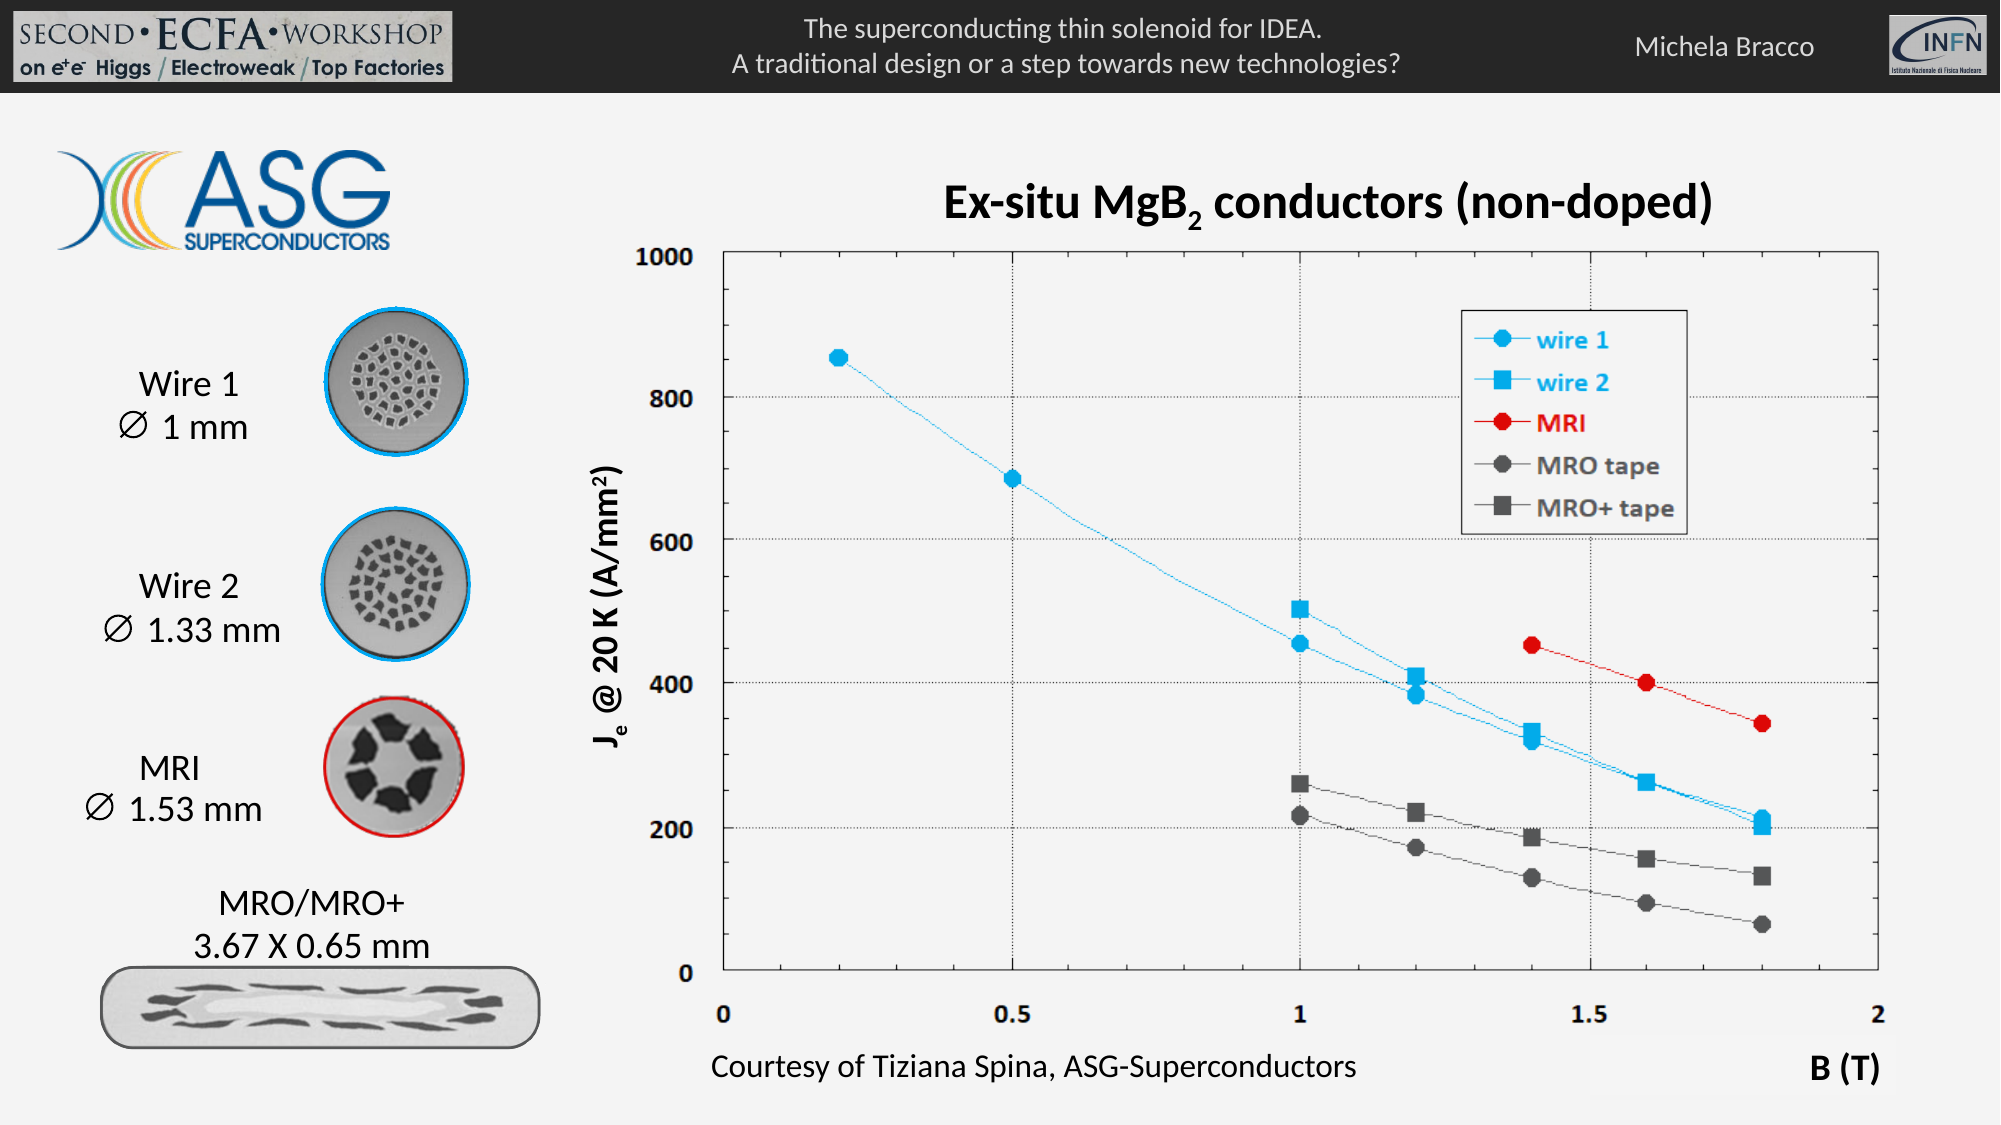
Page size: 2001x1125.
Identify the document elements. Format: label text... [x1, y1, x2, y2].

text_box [87, 776, 279, 837]
text_box Ex-situ MgB2 conductors (non-doped) [928, 160, 1730, 229]
picture [13, 11, 453, 82]
picture [1889, 15, 1987, 75]
picture [57, 150, 390, 250]
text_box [105, 597, 298, 659]
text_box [120, 394, 265, 455]
picture [630, 229, 1894, 1100]
text_box Je @ 20 K (A/mm2) [572, 450, 630, 764]
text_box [96, 306, 546, 1067]
